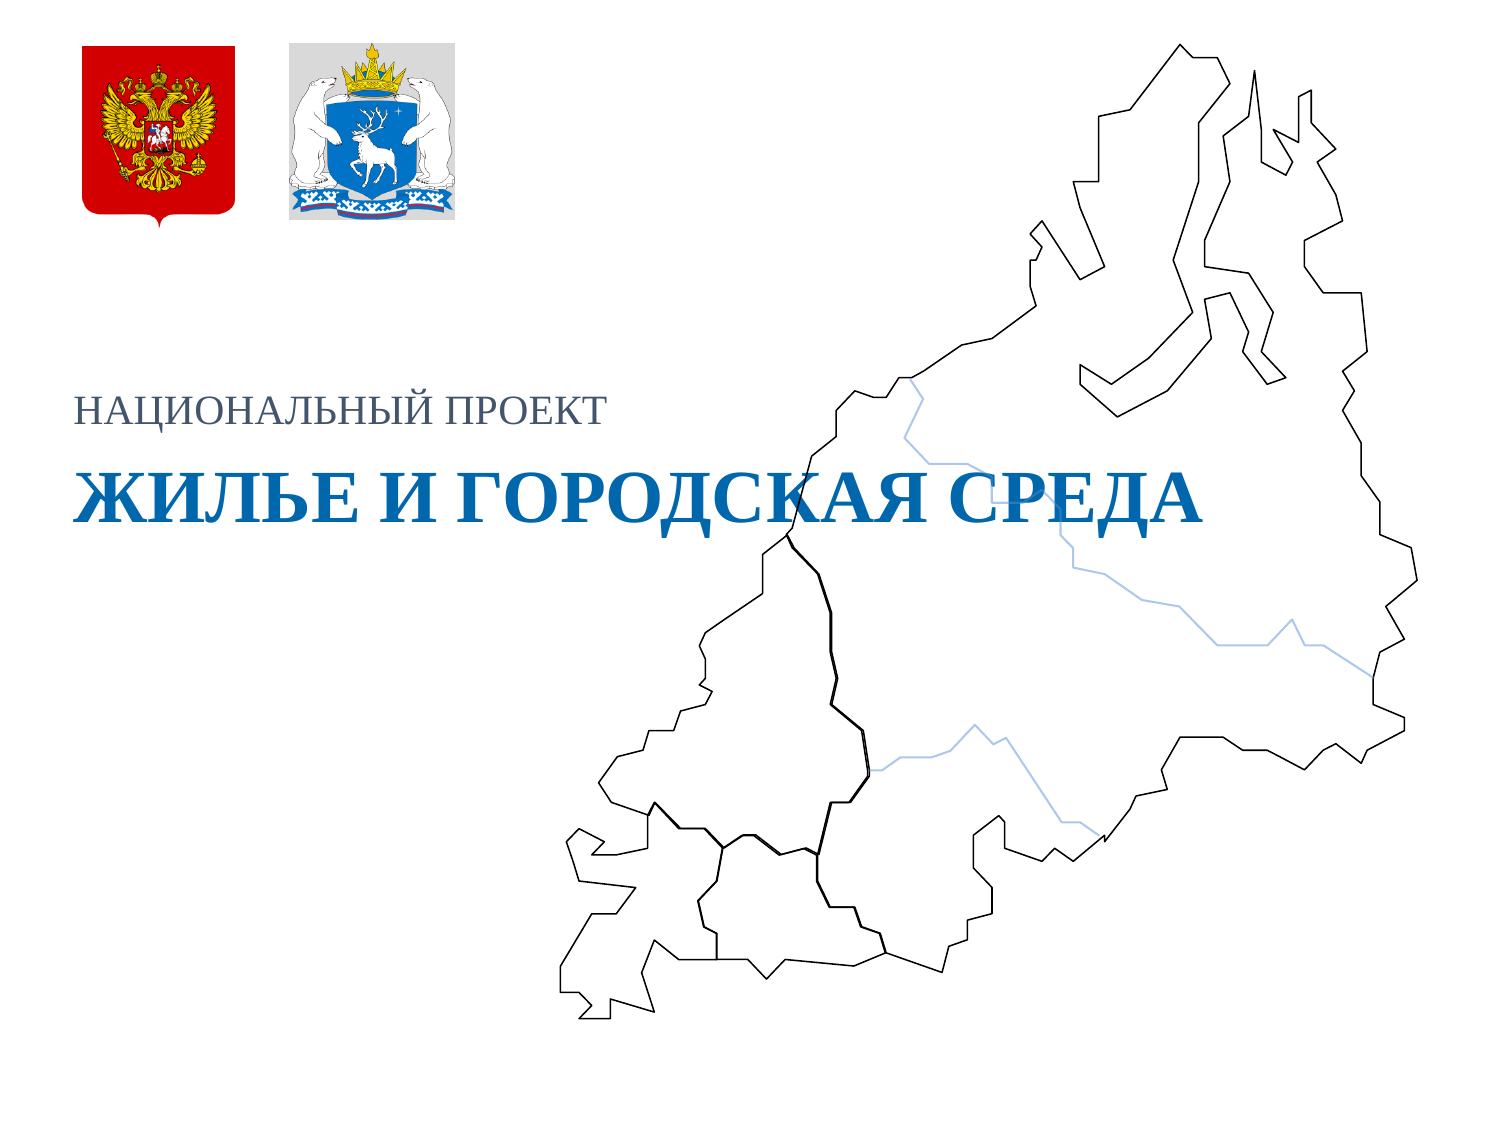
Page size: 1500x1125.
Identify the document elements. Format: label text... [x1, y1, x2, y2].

picture [288, 42, 455, 221]
text_box НАЦИОНАЛЬНЫЙ ПРОЕКТ [58, 375, 555, 441]
text_box ЖИЛЬЕ И ГОРОДСКАЯ СРЕДА [58, 441, 555, 546]
picture [81, 46, 235, 228]
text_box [560, 44, 1419, 1020]
